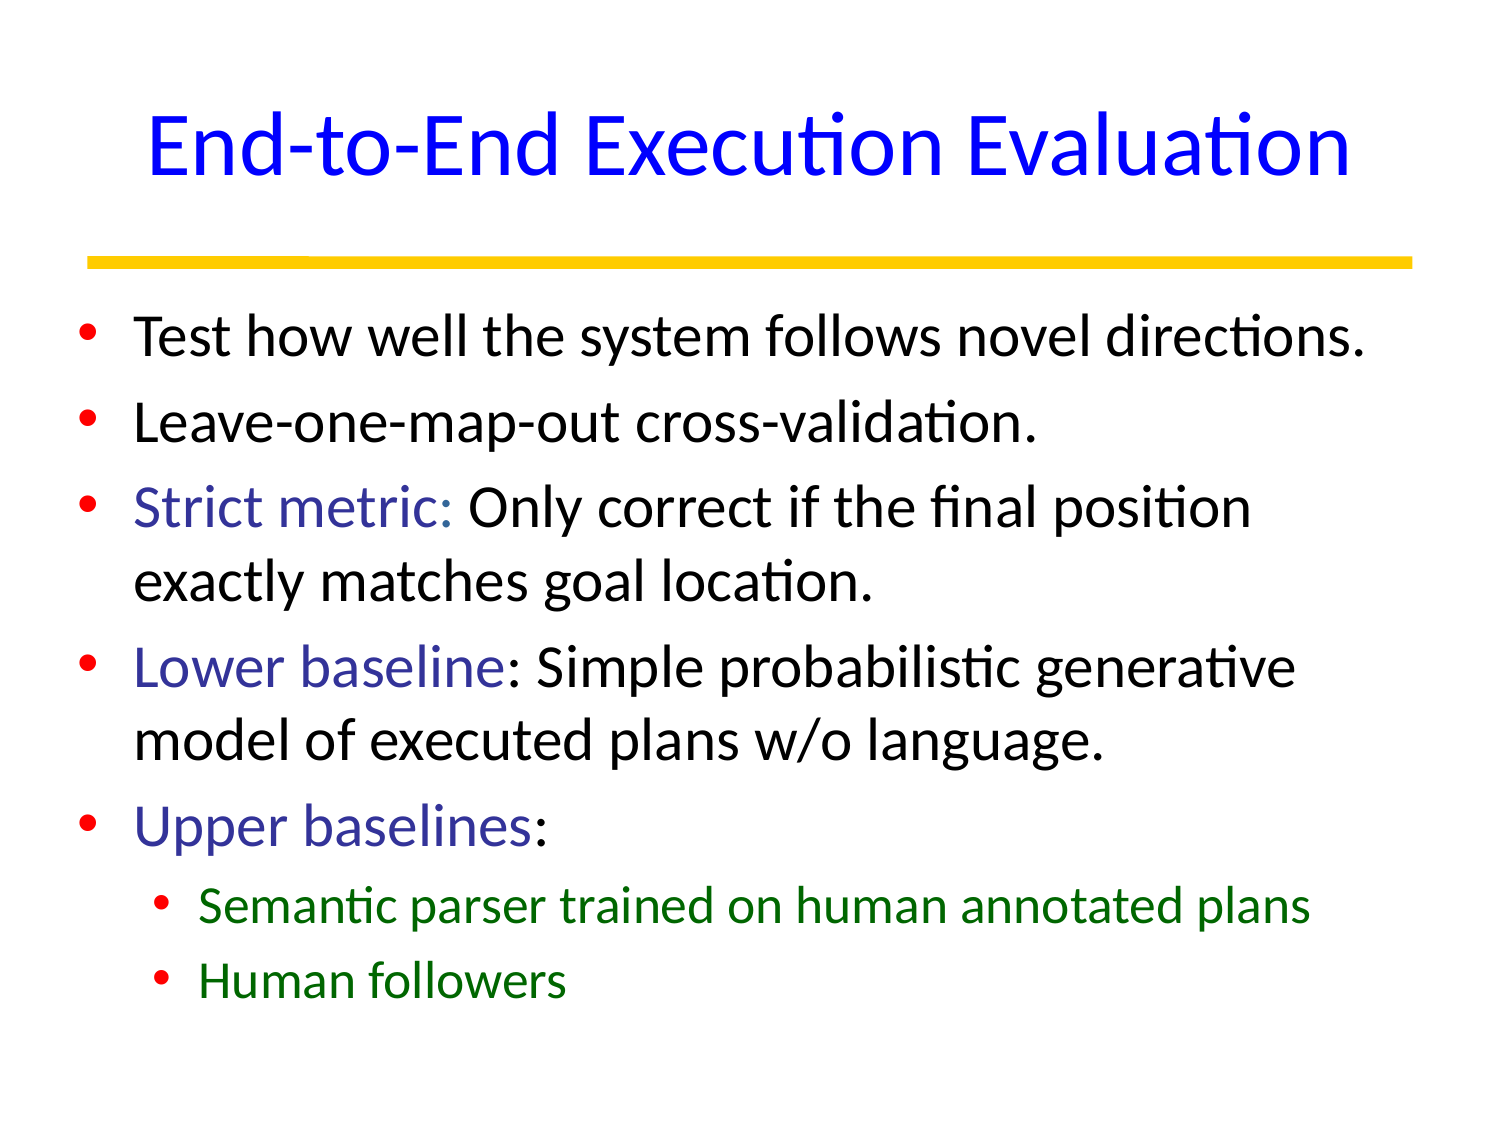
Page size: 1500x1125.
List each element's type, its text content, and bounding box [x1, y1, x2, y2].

title End-to-End Execution Evaluation [75, 45, 1425, 233]
list Test how well the system follows novel directions. Leave-one-map-out cross-validation. Strict metric: Only correct if the final position exactly matches goal location. Lower baseline: Simple probabilistic generative model of executed plans w/o language. Upper baselines: Semantic parser trained on human annotated plans Human followers [62, 287, 1413, 1030]
